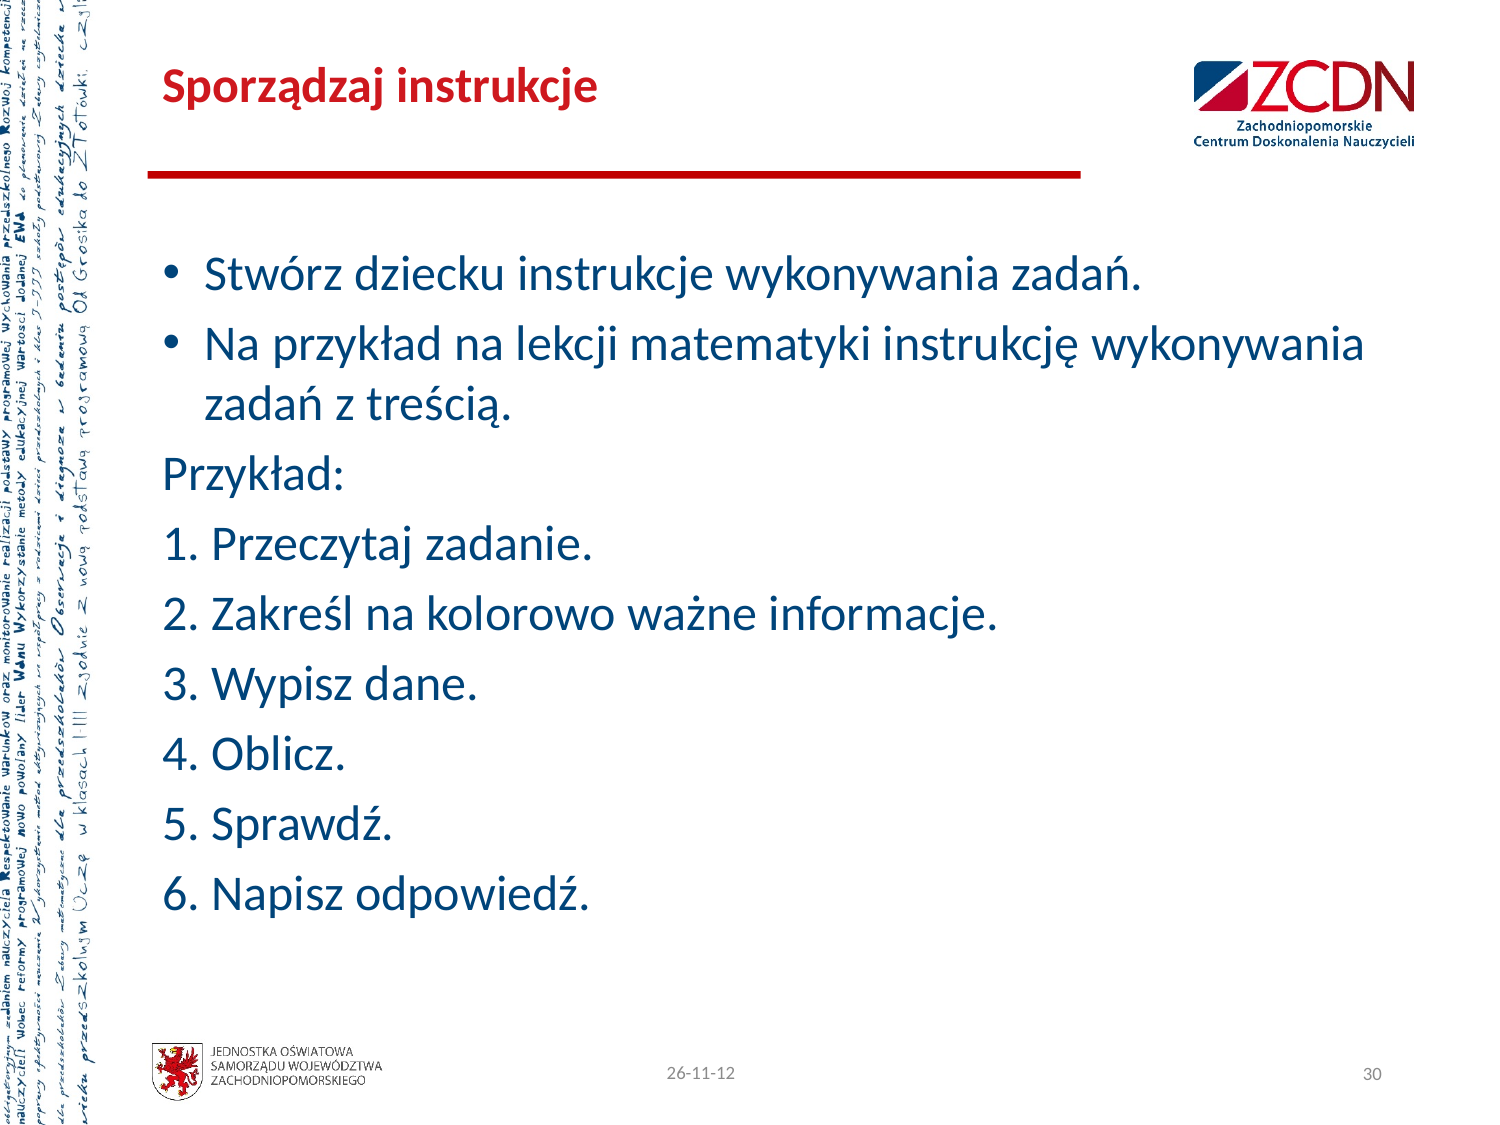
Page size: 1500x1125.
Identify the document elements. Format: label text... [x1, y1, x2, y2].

text_box 17.04.2020 [532, 1041, 870, 1102]
text_box 30 [1059, 1042, 1397, 1103]
picture [1194, 60, 1414, 149]
text_box Sporządzaj instrukcje [147, 45, 1081, 149]
picture [135, 1027, 393, 1116]
text_box Stwórz dziecku instrukcje wykonywania zadań. Na przykład na lekcji matematyki instrukcję wykonywania zadań z treścią. Przykład: 1. Przeczytaj zadanie. 2. Zakreśl na kolorowo ważne informacje. 3. Wypisz dane. 4. Oblicz. 5. Sprawdź. 6. Napisz odpowiedź. [147, 233, 1414, 976]
picture [0, 0, 96, 1125]
